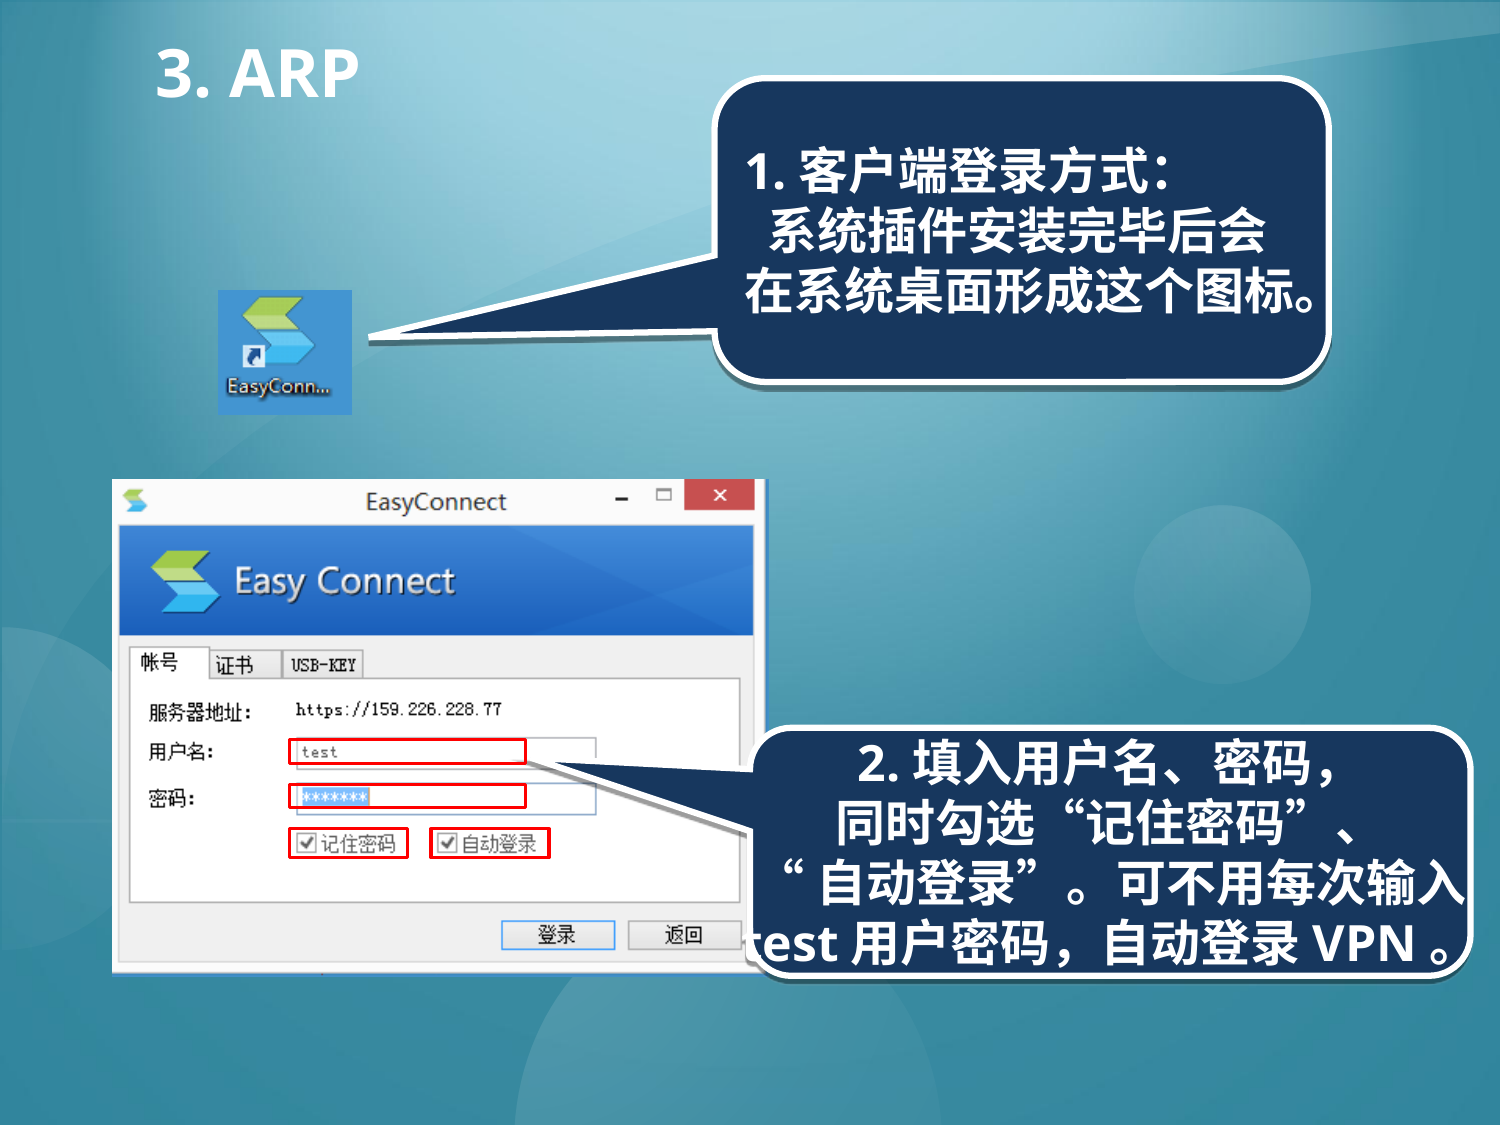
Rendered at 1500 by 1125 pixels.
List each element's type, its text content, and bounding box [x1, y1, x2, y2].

text_box 3. ARP [140, 23, 377, 119]
picture [0, 0, 1500, 1125]
text_box 1.客户端登录方式： 系统插件安装完毕后会 在系统桌面形成这个图标。 [368, 78, 1329, 382]
text_box 2.填入用户名、密码， 同时勾选“记住密码”、 “自动登录”。可不用每次输入 test用户密码，自动登录VPN。 [774, 727, 1471, 976]
